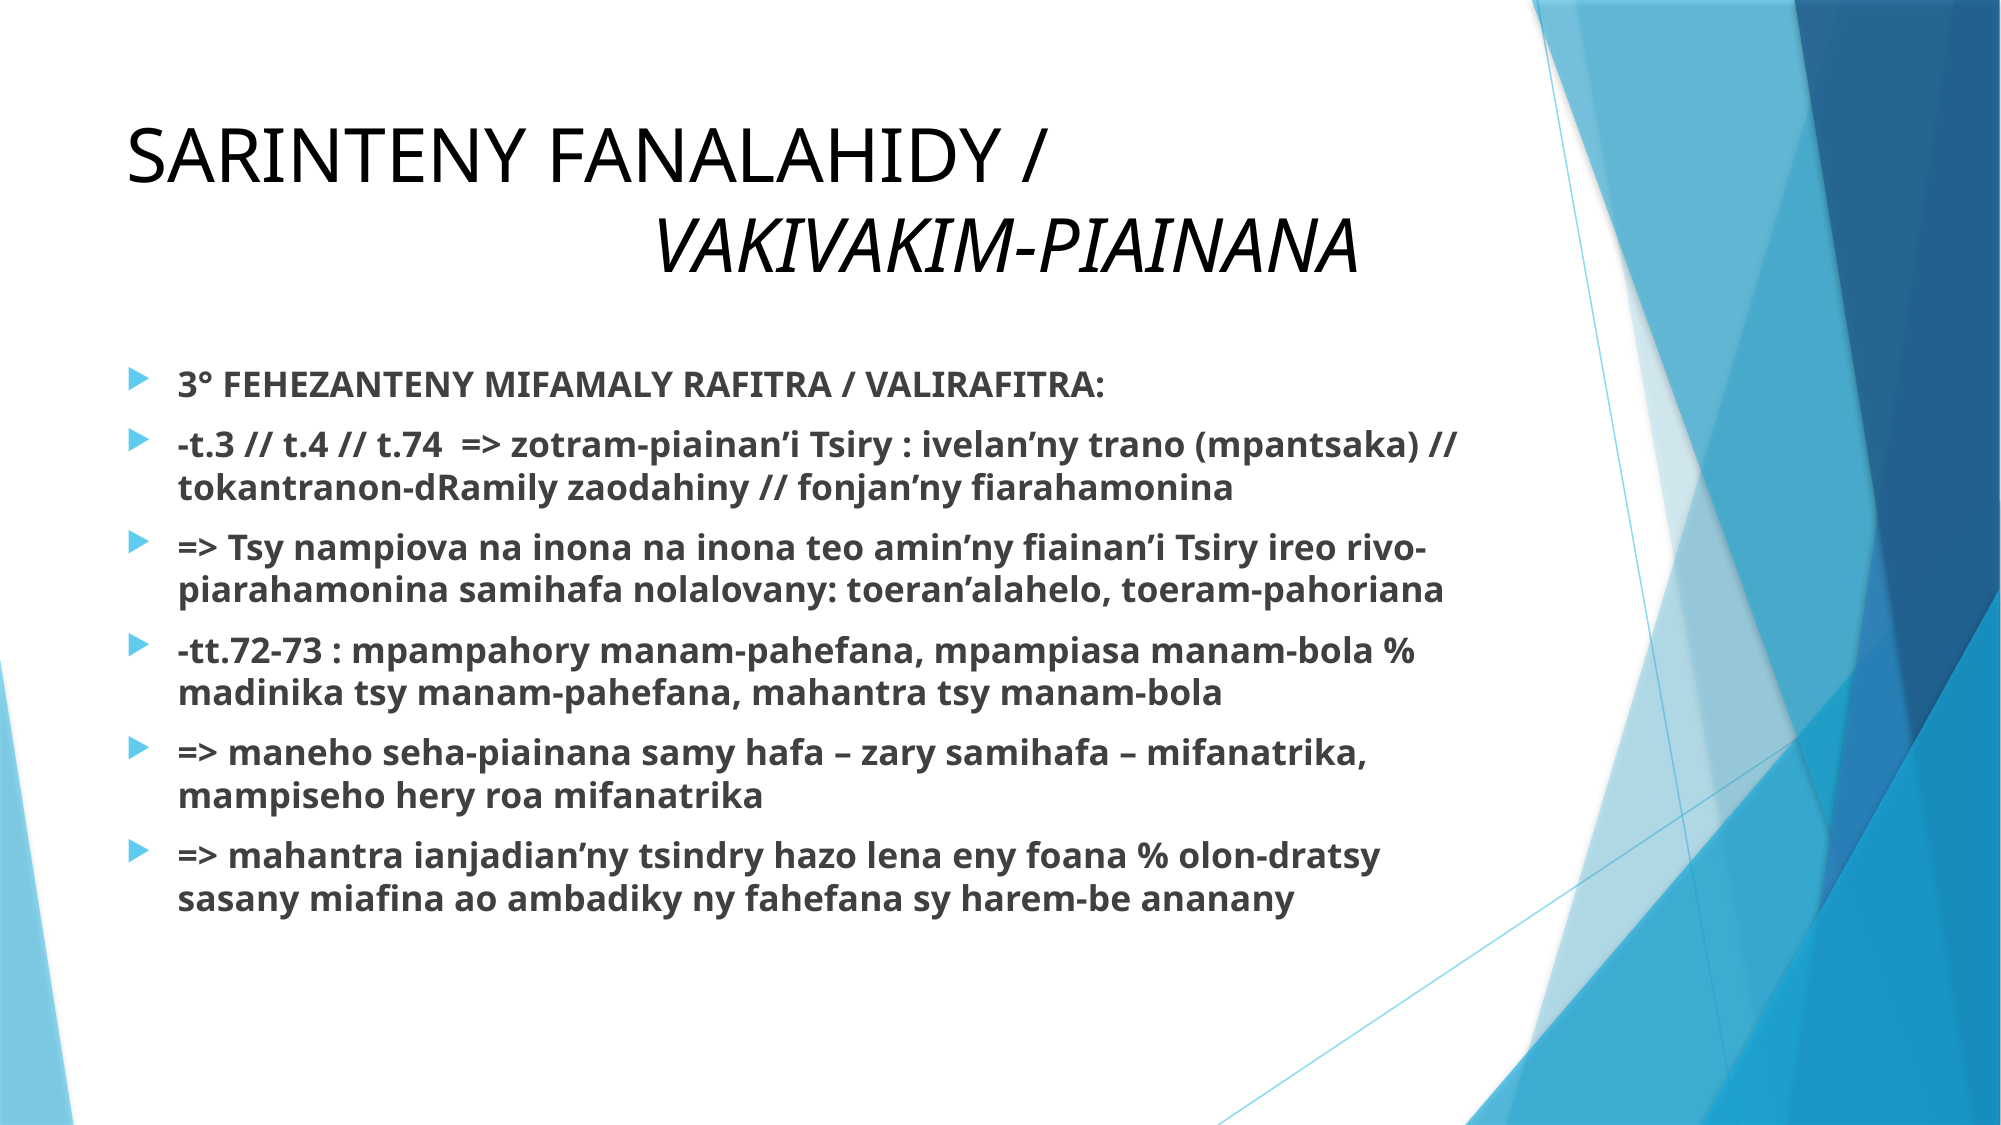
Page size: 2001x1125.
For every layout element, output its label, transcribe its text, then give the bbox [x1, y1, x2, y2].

title SARINTENY FANALAHIDY / VAKIVAKIM-PIAINANA [111, 99, 1522, 317]
list 3° FEHEZANTENY MIFAMALY RAFITRA / VALIRAFITRA: -t.3 // t.4 // t.74 => zotram-piainan’i Tsiry : ivelan’ny trano (mpantsaka) // tokantranon-dRamily zaodahiny // fonjan’ny fiarahamonina => Tsy nampiova na inona na inona teo amin’ny fiainan’i Tsiry ireo rivo-piarahamonina samihafa nolalovany: toeran’alahelo, toeram-pahoriana -tt.72-73 : mpampahory manam-pahefana, mpampiasa manam-bola % madinika tsy manam-pahefana, mahantra tsy manam-bola => maneho seha-piainana samy hafa – zary samihafa – mifanatrika, mampiseho hery roa mifanatrika => mahantra ianjadian’ny tsindry hazo lena eny foana % olon-dratsy sasany miafina ao ambadiky ny fahefana sy harem-be ananany [111, 354, 1522, 992]
